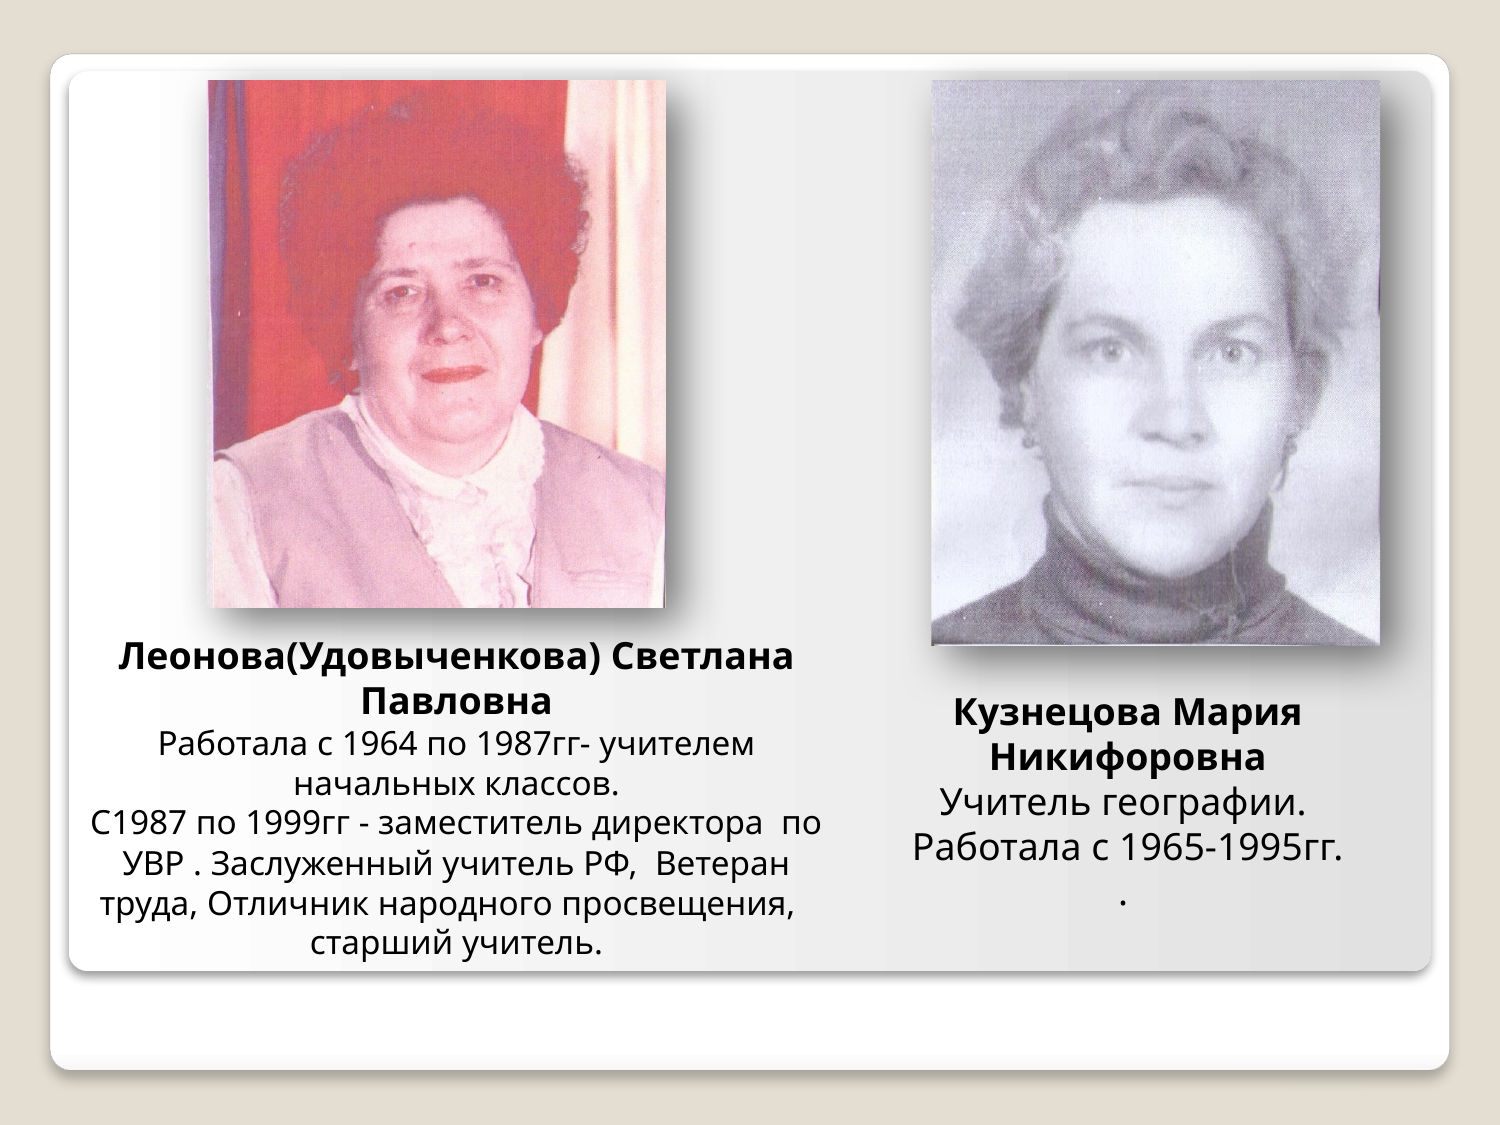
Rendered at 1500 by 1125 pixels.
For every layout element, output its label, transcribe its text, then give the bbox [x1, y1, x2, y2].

text_box Леонова(Удовыченкова) Светлана Павловна Работала с 1964 по 1987гг- учителем начальных классов. С1987 по 1999гг - заместитель директора по УВР . Заслуженный учитель РФ, Ветеран труда, Отличник народного просвещения, старший учитель. [61, 607, 853, 969]
picture [930, 80, 1381, 646]
picture [206, 80, 667, 608]
text_box Кузнецова Мария Никифоровна Учитель географии. Работала с 1965-1995гг. . [808, 680, 1447, 876]
